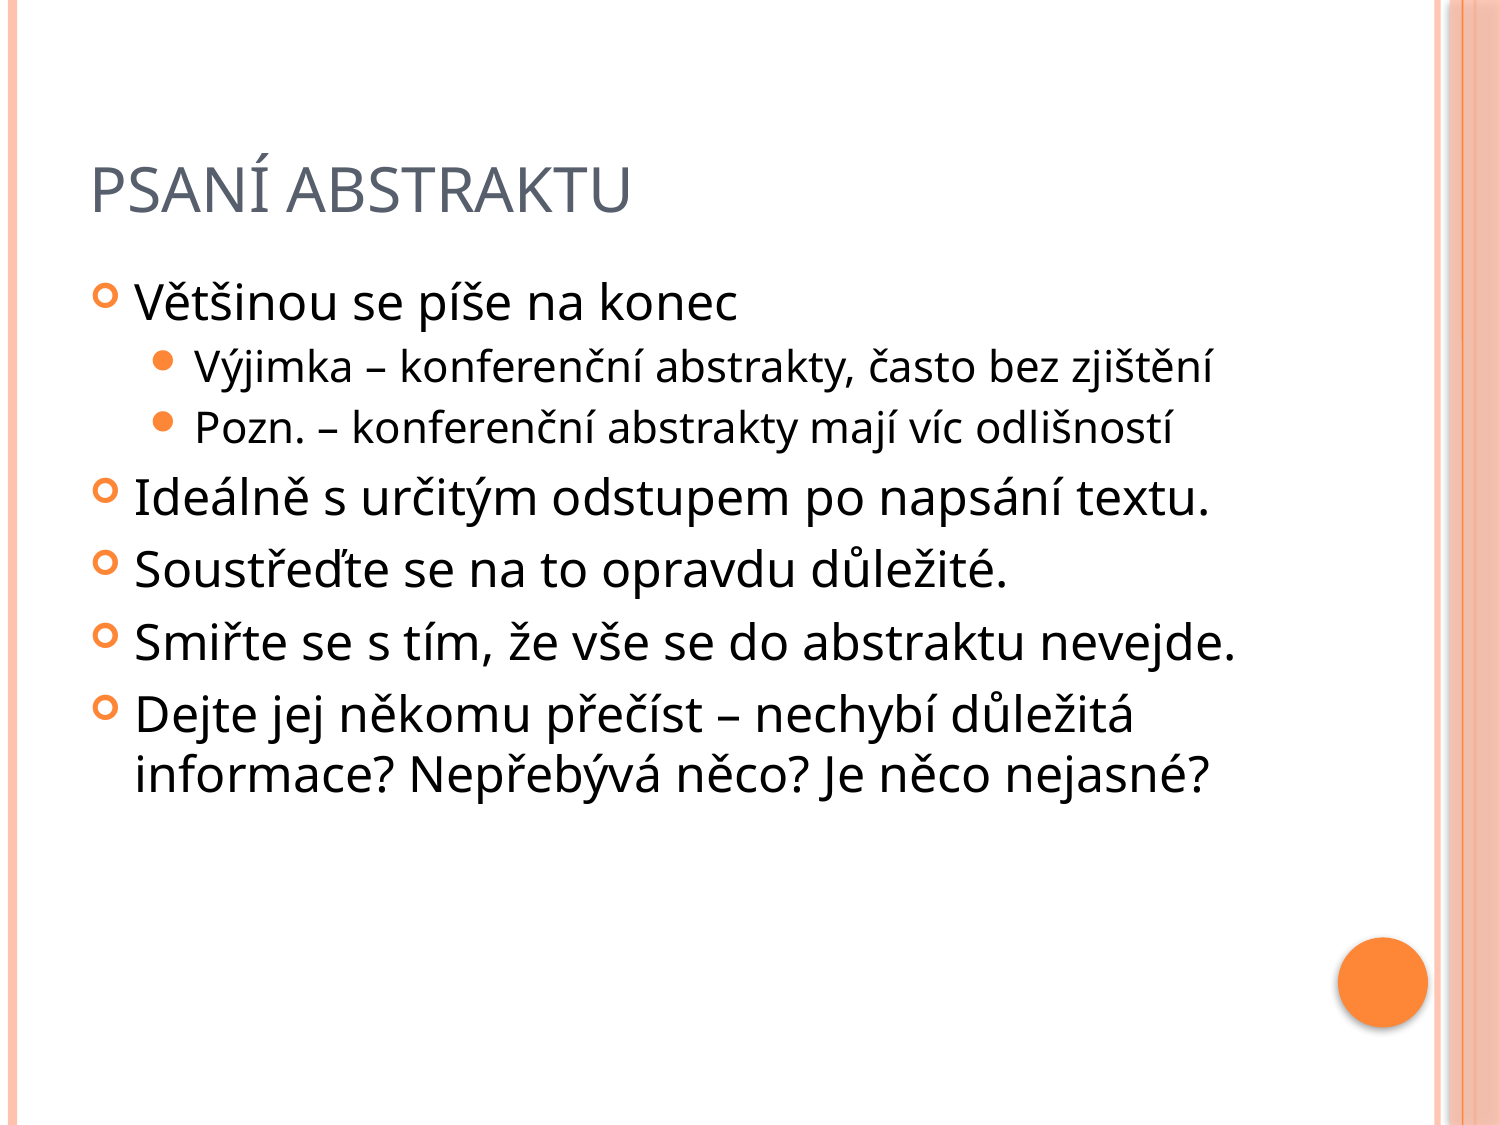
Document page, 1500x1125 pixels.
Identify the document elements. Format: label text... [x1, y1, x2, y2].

list Většinou se píše na konec Výjimka – konferenční abstrakty, často bez zjištění Pozn. – konferenční abstrakty mají víc odlišností Ideálně s určitým odstupem po napsání textu. Soustřeďte se na to opravdu důležité. Smiřte se s tím, že vše se do abstraktu nevejde. Dejte jej někomu přečíst – nechybí důležitá informace? Nepřebývá něco? Je něco nejasné? [75, 262, 1300, 1062]
title Psaní Abstraktu [75, 45, 1300, 233]
